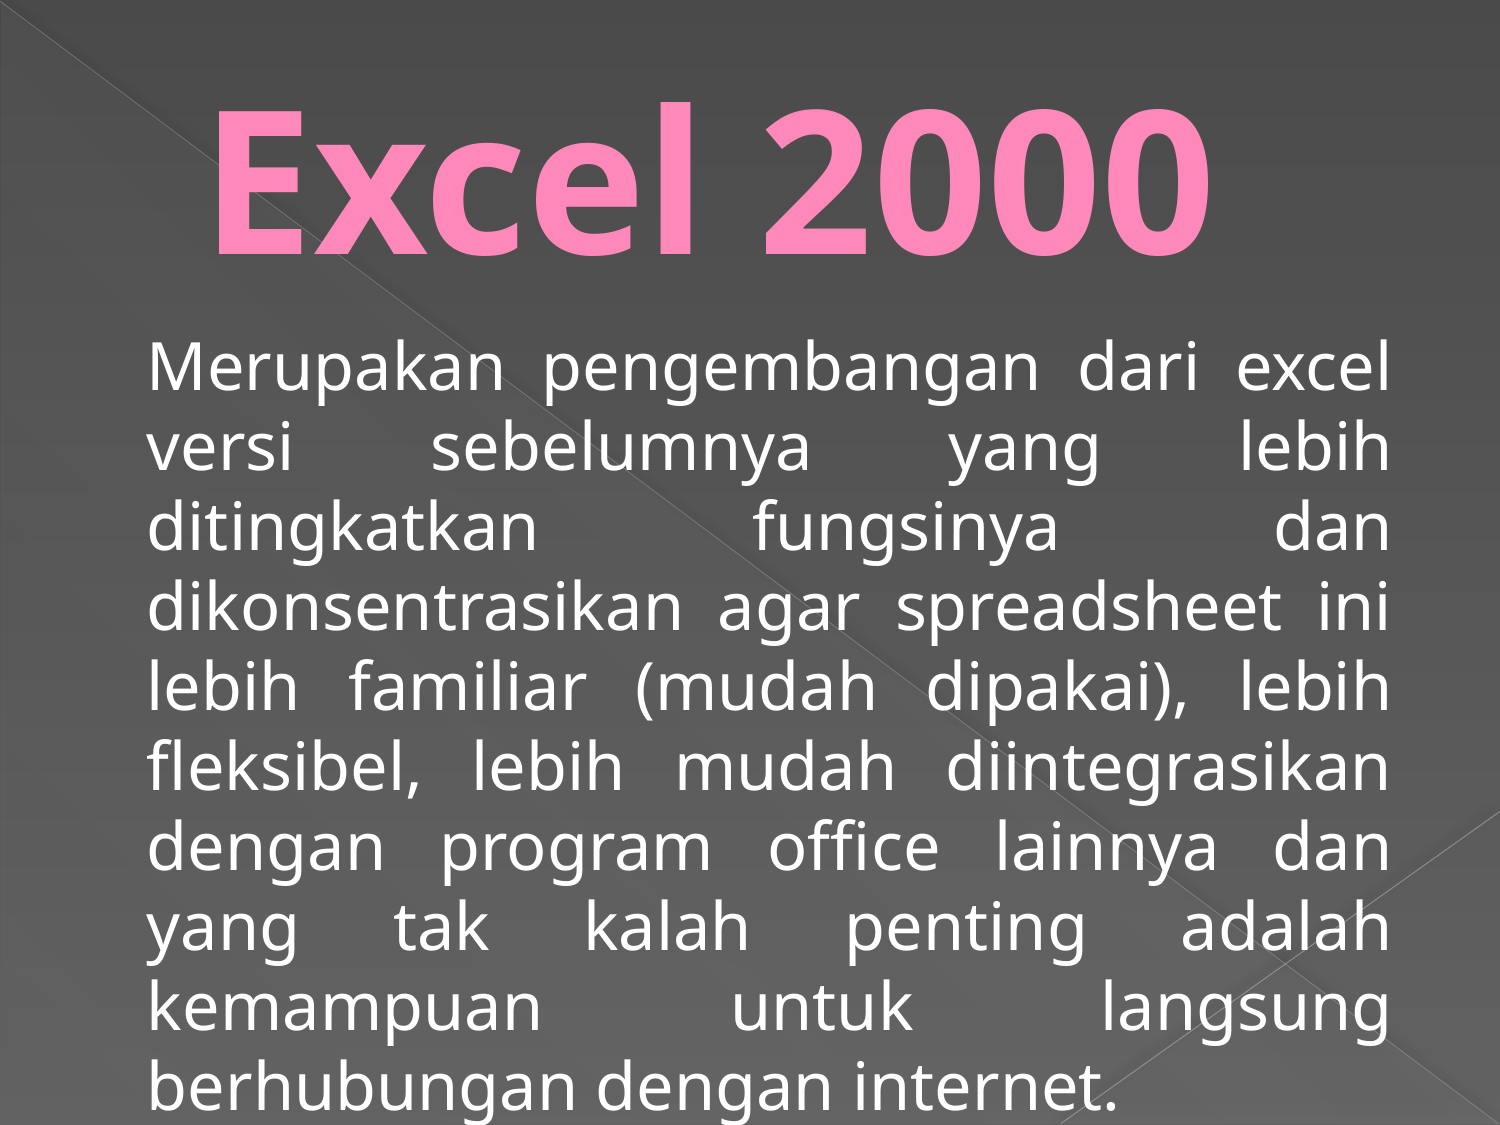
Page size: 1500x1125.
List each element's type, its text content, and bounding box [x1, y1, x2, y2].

list Merupakan pengembangan dari excel versi sebelumnya yang lebih ditingkatkan fungsinya dan dikonsentrasikan agar spreadsheet ini lebih familiar (mudah dipakai), lebih fleksibel, lebih mudah diintegrasikan dengan program office lainnya dan yang tak kalah penting adalah kemampuan untuk langsung berhubungan dengan internet. [58, 316, 1409, 1067]
text_box Excel 2000 [0, 46, 1418, 302]
